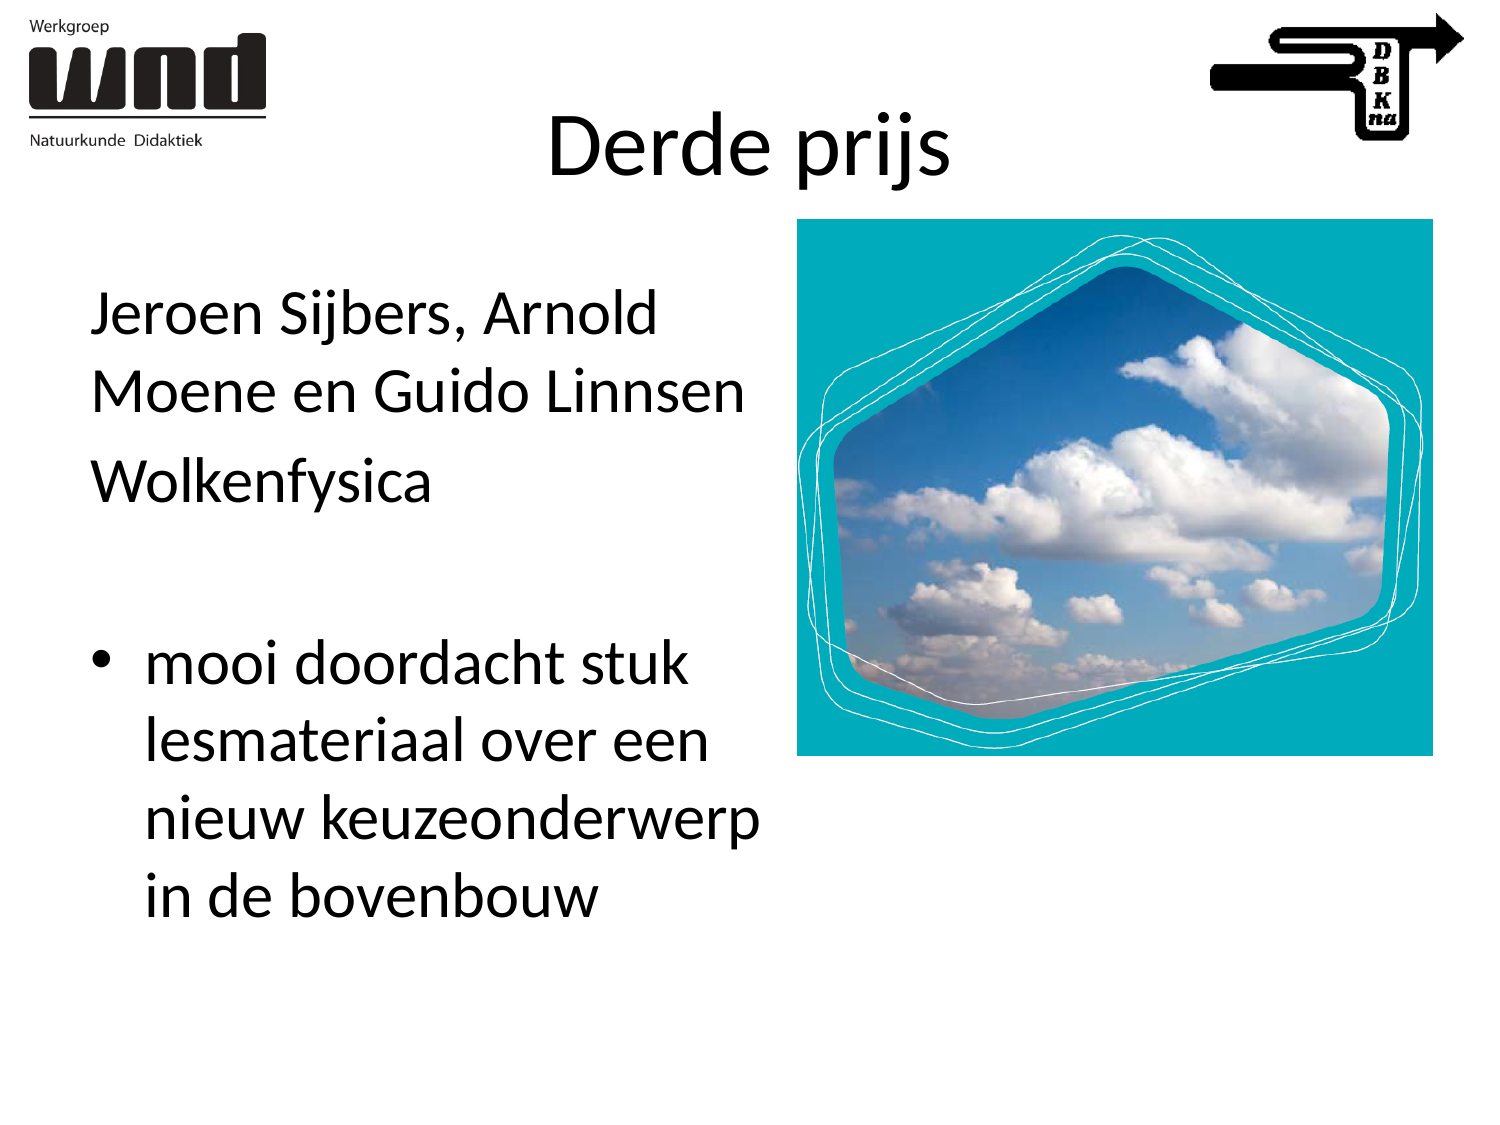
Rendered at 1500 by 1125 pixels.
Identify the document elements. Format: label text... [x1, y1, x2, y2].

list Jeroen Sijbers, Arnold Moene en Guido Linnsen Wolkenfysica mooi doordacht stuk lesmateriaal over een nieuw keuzeonderwerp in de bovenbouw [75, 262, 798, 1005]
title Derde prijs [75, 45, 1425, 233]
picture [1210, 13, 1464, 142]
picture [29, 18, 266, 146]
picture [796, 219, 1434, 756]
